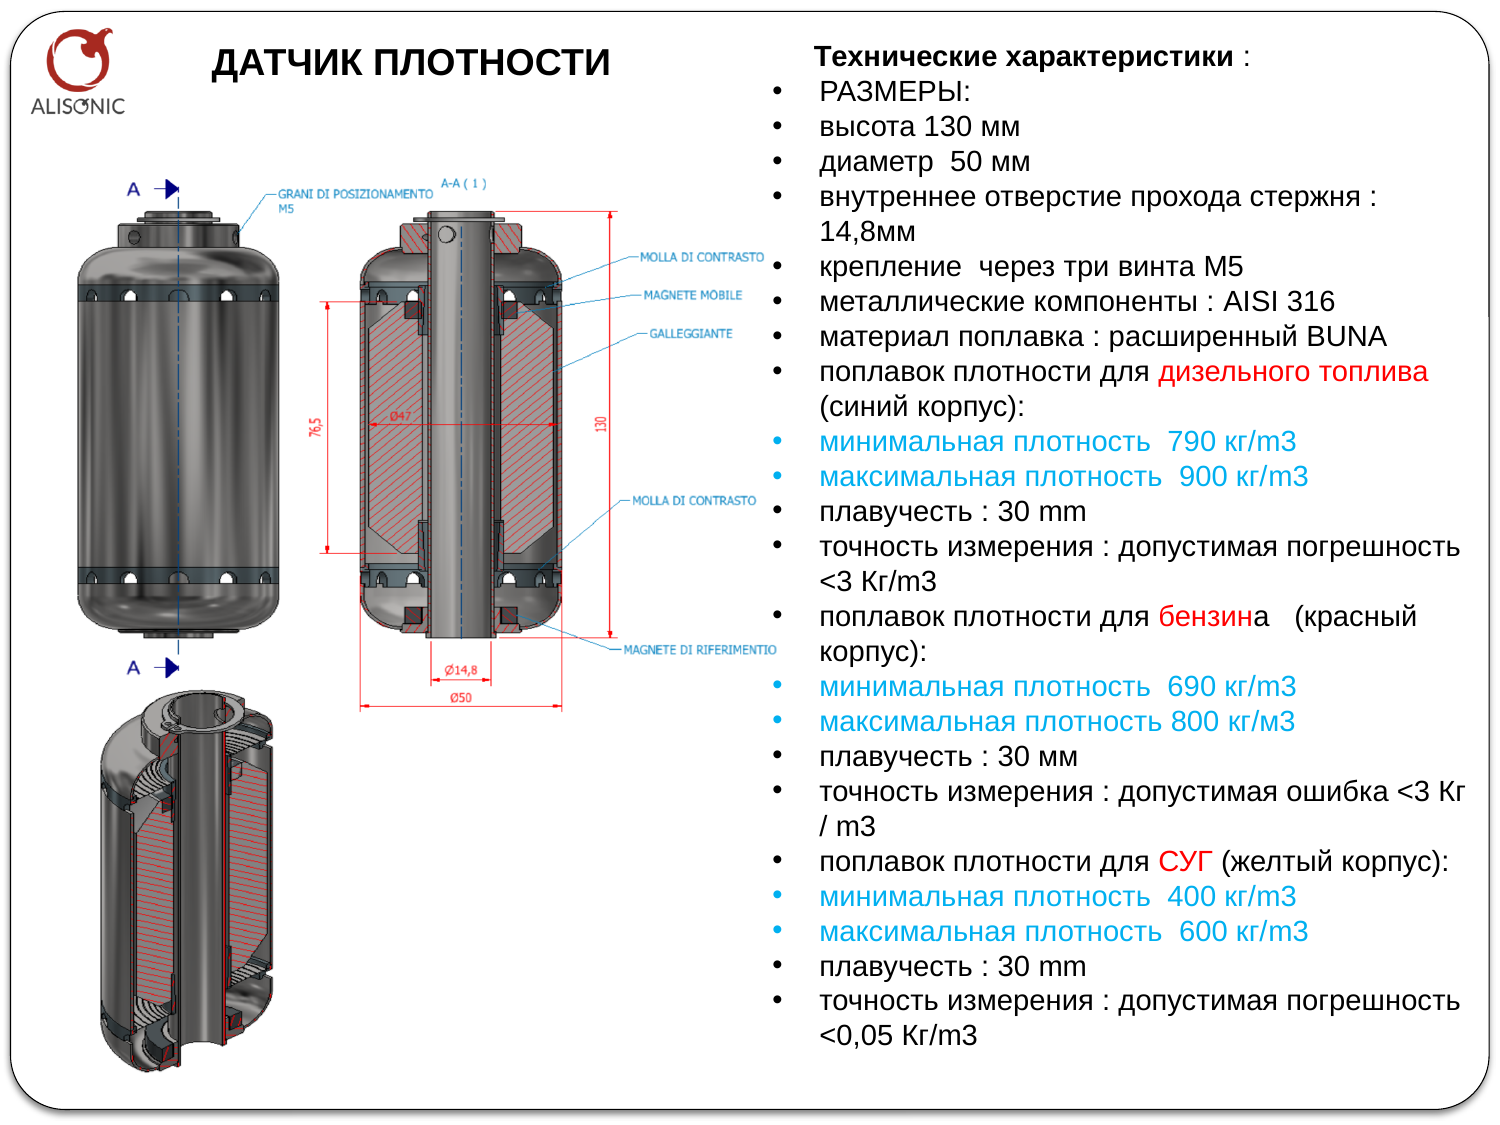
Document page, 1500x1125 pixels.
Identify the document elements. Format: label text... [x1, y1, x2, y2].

text_box ДАТЧИК ПЛОТНОСТИ [196, 30, 637, 91]
picture [0, 0, 154, 154]
picture [17, 160, 786, 1081]
text_box Tехнические характеристики : РАЗМЕРЫ: высота 130 мм диаметр 50 мм внутреннее отверстие прохода стержня : 14,8мм крепление через три винта M5 металлические компоненты : AISI 316 материал поплавка : расширенный BUNA поплавок плотности для дизельного топлива (синий корпус): минимальная плотность 790 кг/m3 максимальная плотность 900 кг/m3 плавучесть : 30 mm точность измерения : допустимая погрешность <3 Кг/m3 поплавок плотности для бензина (красный корпус): минимальная плотность 690 кг/m3 максимальная плотность 800 кг/м3 плавучесть : 30 мм точность измерения : допустимая ошибка <3 Кг / m3 поплавок плотности для СУГ (желтый корпус): минимальная плотность 400 кг/m3 максимальная плотность 600 кг/m3 плавучесть : 30 mm точность измерения : допустимая погрешность <0,05 Кг/m3 [757, 30, 1483, 1094]
